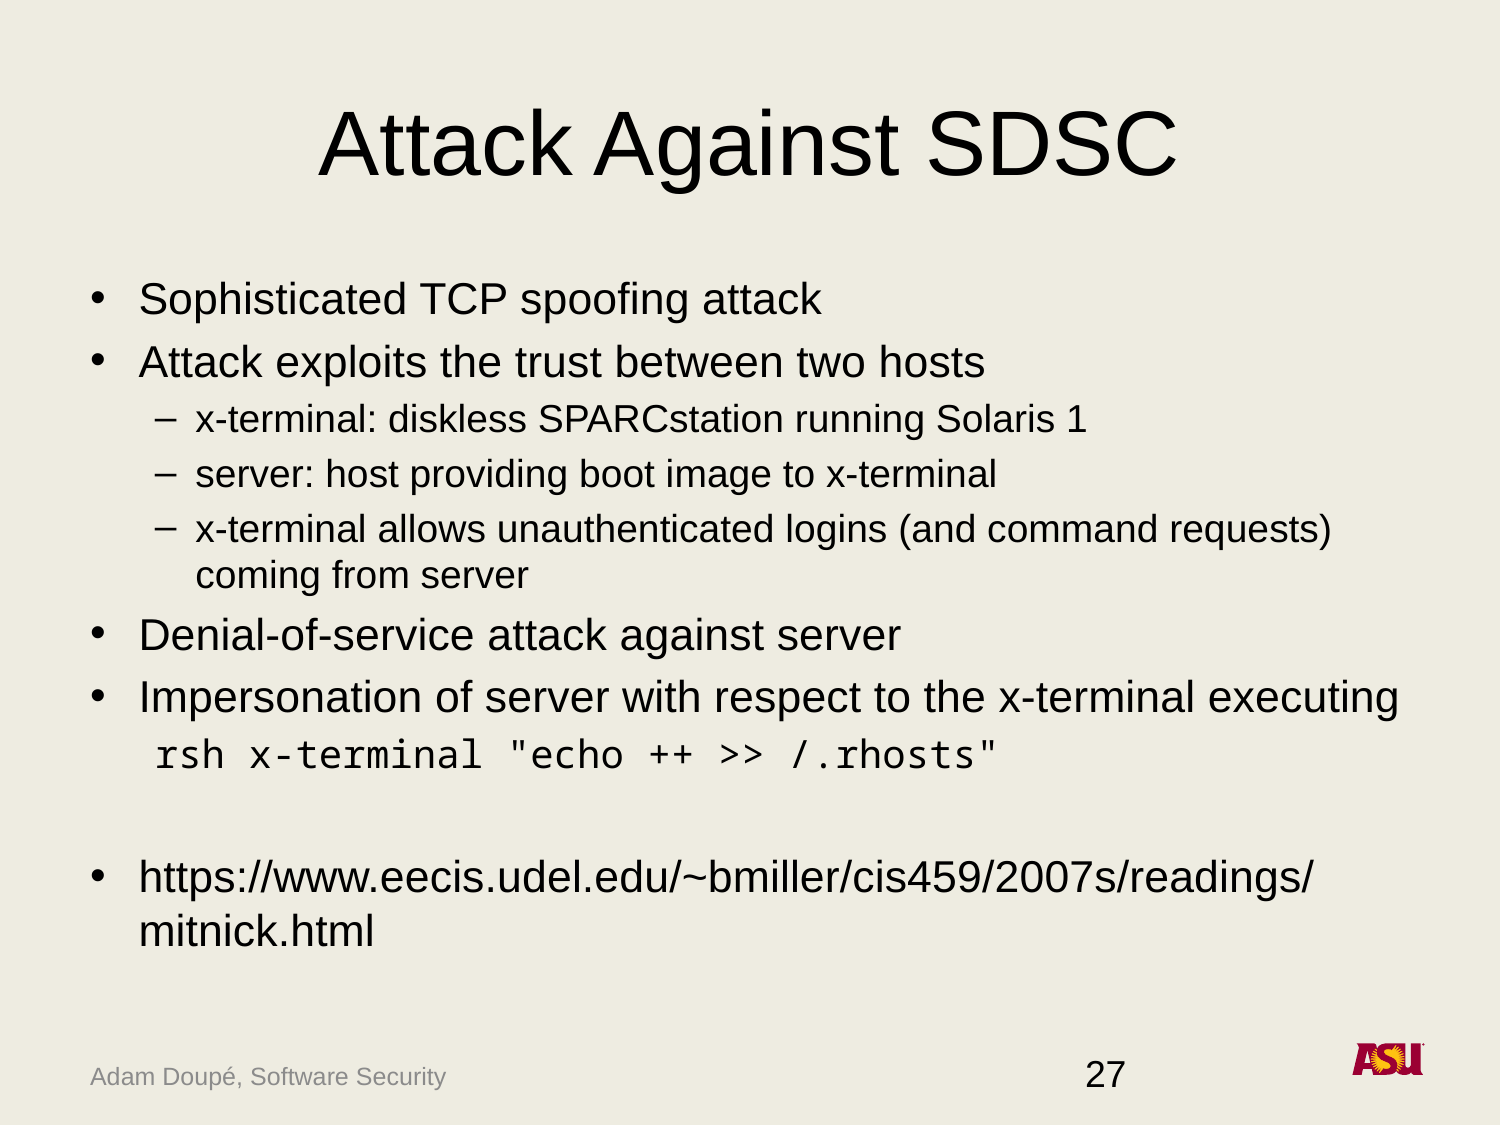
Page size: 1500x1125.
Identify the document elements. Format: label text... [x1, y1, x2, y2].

list Sophisticated TCP spoofing attack Attack exploits the trust between two hosts x-terminal: diskless SPARCstation running Solaris 1 server: host providing boot image to x-terminal x-terminal allows unauthenticated logins (and command requests) coming from server Denial-of-service attack against server Impersonation of server with respect to the x-terminal executing rsh x-terminal "echo ++ >> /.rhosts" https://www.eecis.udel.edu/~bmiller/cis459/2007s/readings/mitnick.html [75, 262, 1425, 1005]
slide_number 27 [1070, 1042, 1421, 1103]
title Attack Against SDSC [75, 45, 1425, 233]
